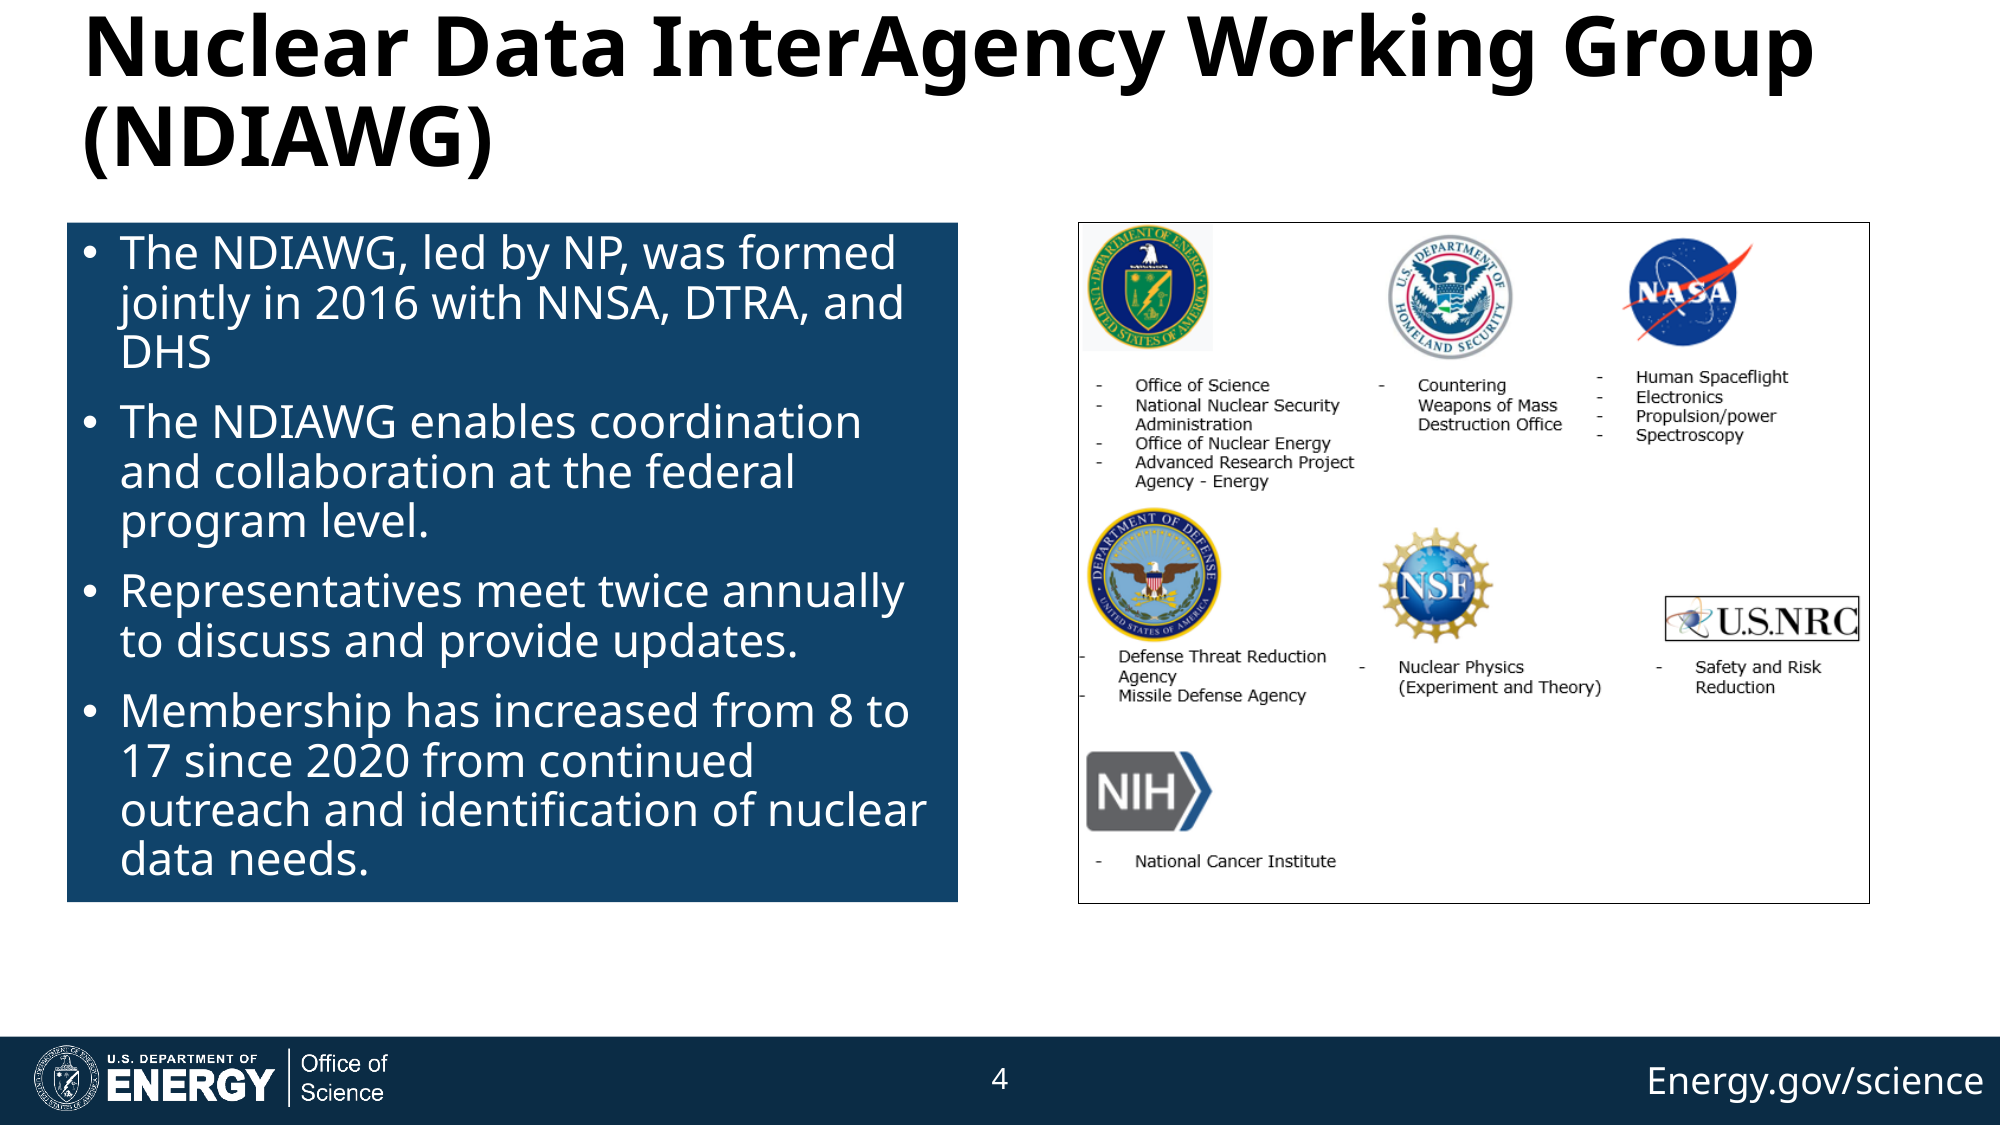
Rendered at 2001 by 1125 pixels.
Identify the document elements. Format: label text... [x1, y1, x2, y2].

title Nuclear Data InterAgency Working Group (NDIAWG) [67, 29, 1924, 161]
text_box The NDIAWG, led by NP, was formed jointly in 2016 with NNSA, DTRA, and DHS The NDIAWG enables coordination and collaboration at the federal program level. Representatives meet twice annually to discuss and provide updates. Membership has increased from 8 to 17 since 2020 from continued outreach and identification of nuclear data needs. [67, 222, 958, 903]
picture [34, 1045, 388, 1111]
slide_number 4 [774, 1050, 1225, 1111]
picture [1078, 222, 1870, 904]
